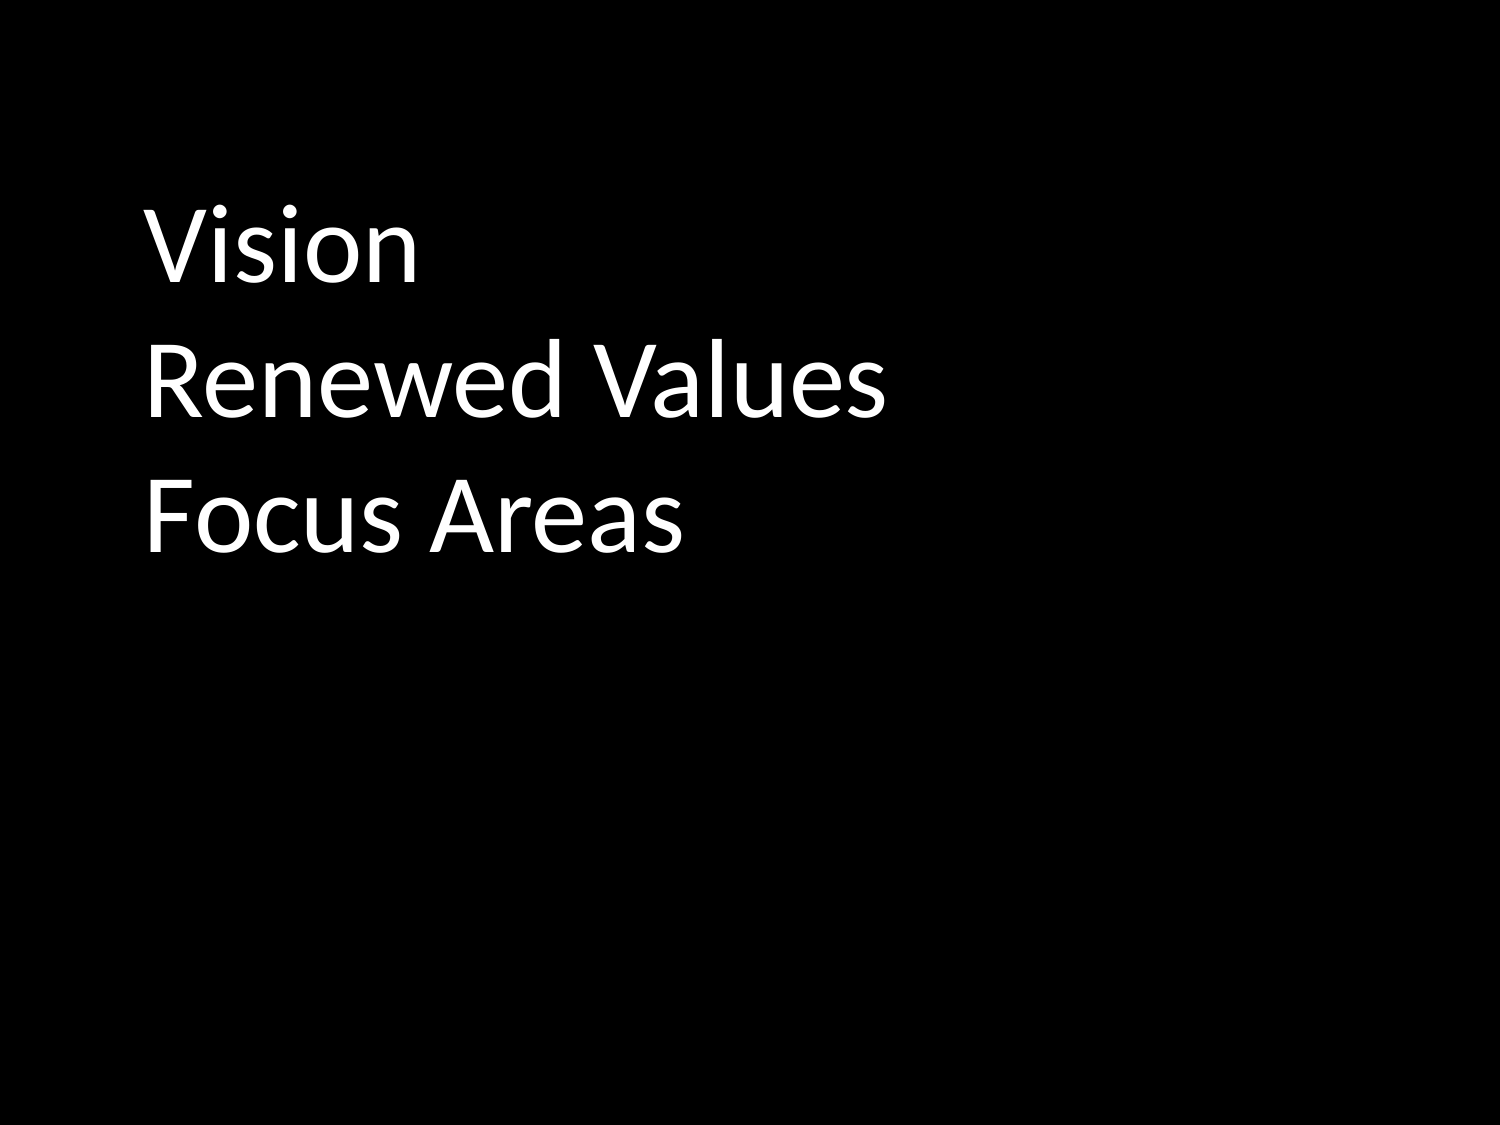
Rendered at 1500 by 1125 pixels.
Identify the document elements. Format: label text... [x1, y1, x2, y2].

text_box Vision Renewed Values Focus Areas [129, 162, 931, 853]
